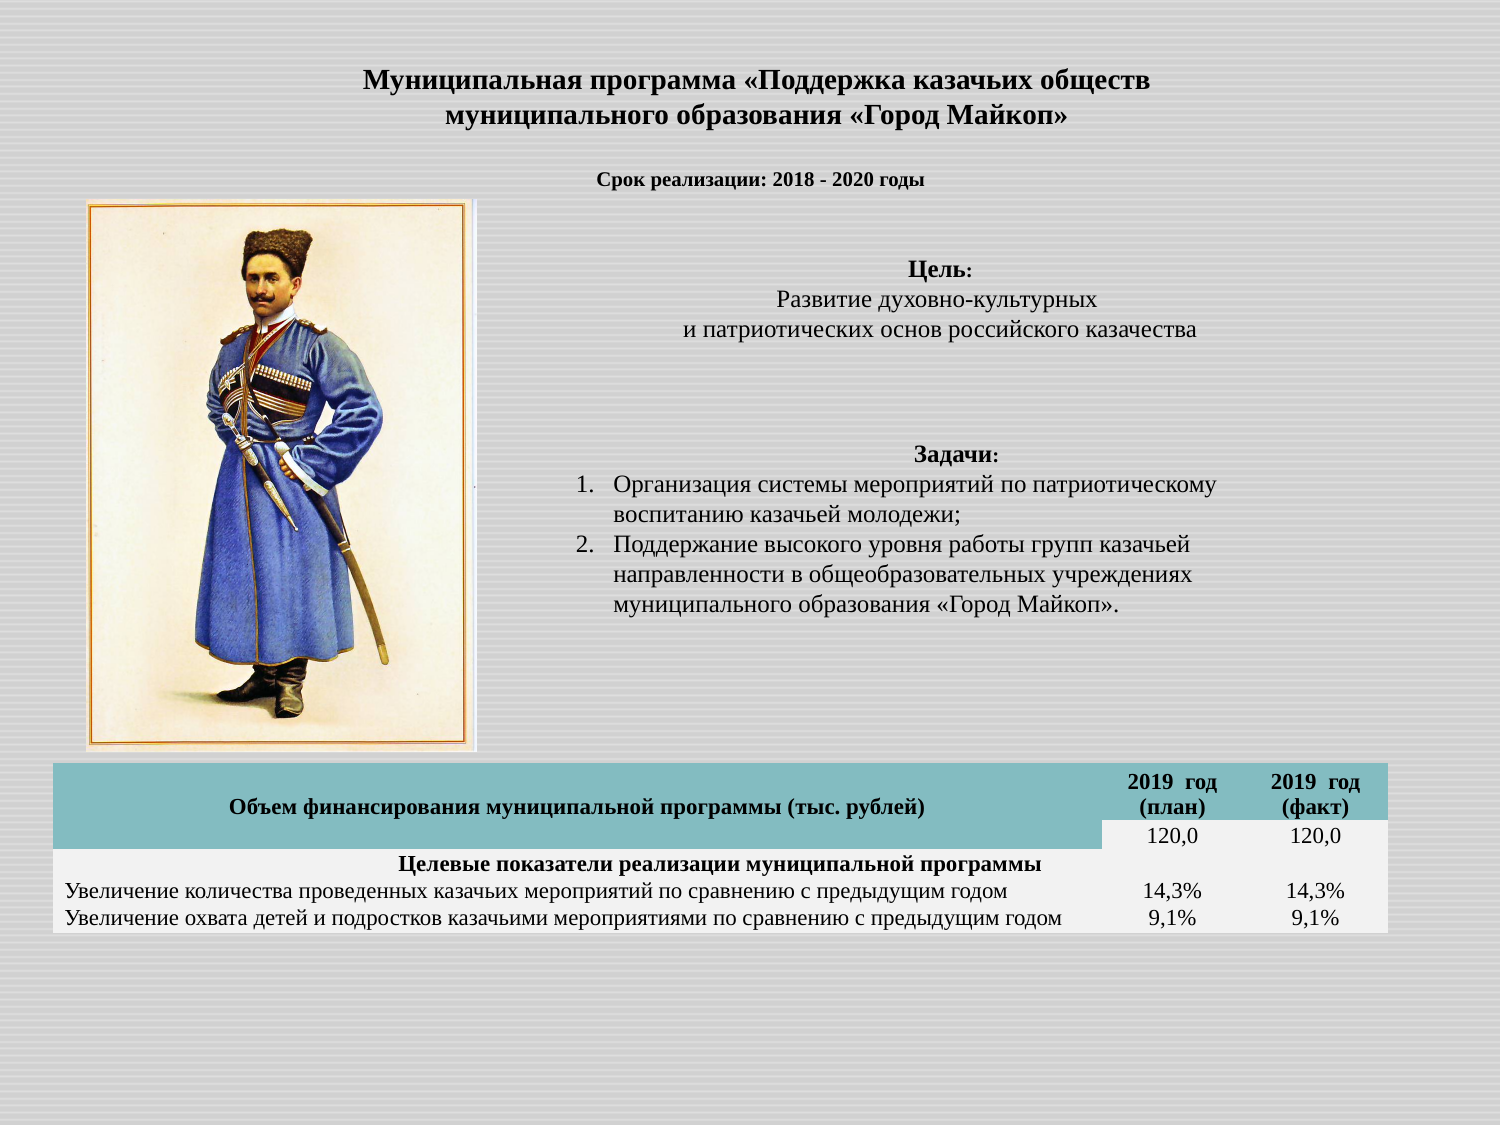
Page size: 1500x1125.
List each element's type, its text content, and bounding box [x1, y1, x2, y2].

table_header 2019 год (план) [1102, 763, 1243, 820]
table_cell Целевые показатели реализации муниципальной программы [53, 849, 1388, 878]
text_box Цель: Развитие духовно-культурных и патриотических основ российского казачества [572, 245, 1308, 350]
table_cell 9,1% [1243, 905, 1388, 933]
table_header 2019 год (факт) [1243, 763, 1388, 820]
table_cell Увеличение охвата детей и подростков казачьими мероприятиями по сравнению с предыдущим годом [53, 905, 1102, 933]
text_box Муниципальная программа «Поддержка казачьих обществ муниципального образования «Город Майкоп» Срок реализации: 2018 - 2020 годы [53, 52, 1469, 198]
table_header Объем финансирования муниципальной программы (тыс. рублей) [53, 763, 1102, 849]
table_cell 120,0 [1243, 820, 1388, 849]
table_cell 14,3% [1102, 878, 1243, 905]
text_box Задачи: Организация системы мероприятий по патриотическому воспитанию казачьей молодежи; Поддержание высокого уровня работы групп казачьей направленности в общеобразовательных учреждениях муниципального образования «Город Майкоп». [561, 429, 1353, 625]
picture [86, 198, 478, 752]
table_cell 9,1% [1102, 905, 1243, 933]
table_cell 120,0 [1102, 820, 1243, 849]
table_cell 14,3% [1243, 878, 1388, 905]
table_cell Увеличение количества проведенных казачьих мероприятий по сравнению с предыдущим годом [53, 878, 1102, 905]
